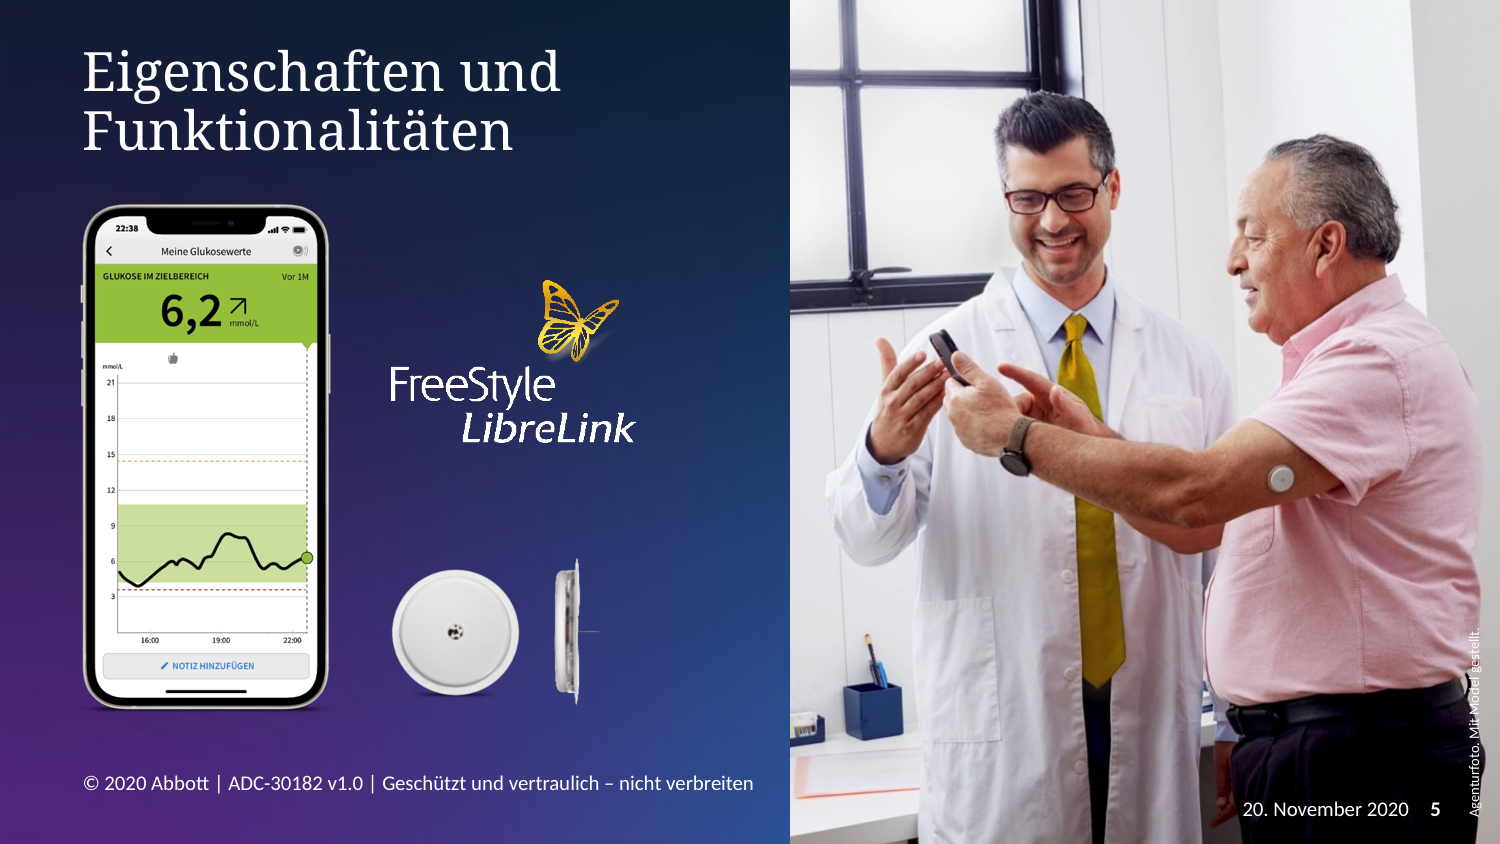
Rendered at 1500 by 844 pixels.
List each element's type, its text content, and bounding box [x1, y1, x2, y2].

title Eigenschaften und Funktionalitäten [82, 45, 710, 158]
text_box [381, 532, 643, 730]
picture [0, 0, 1500, 844]
